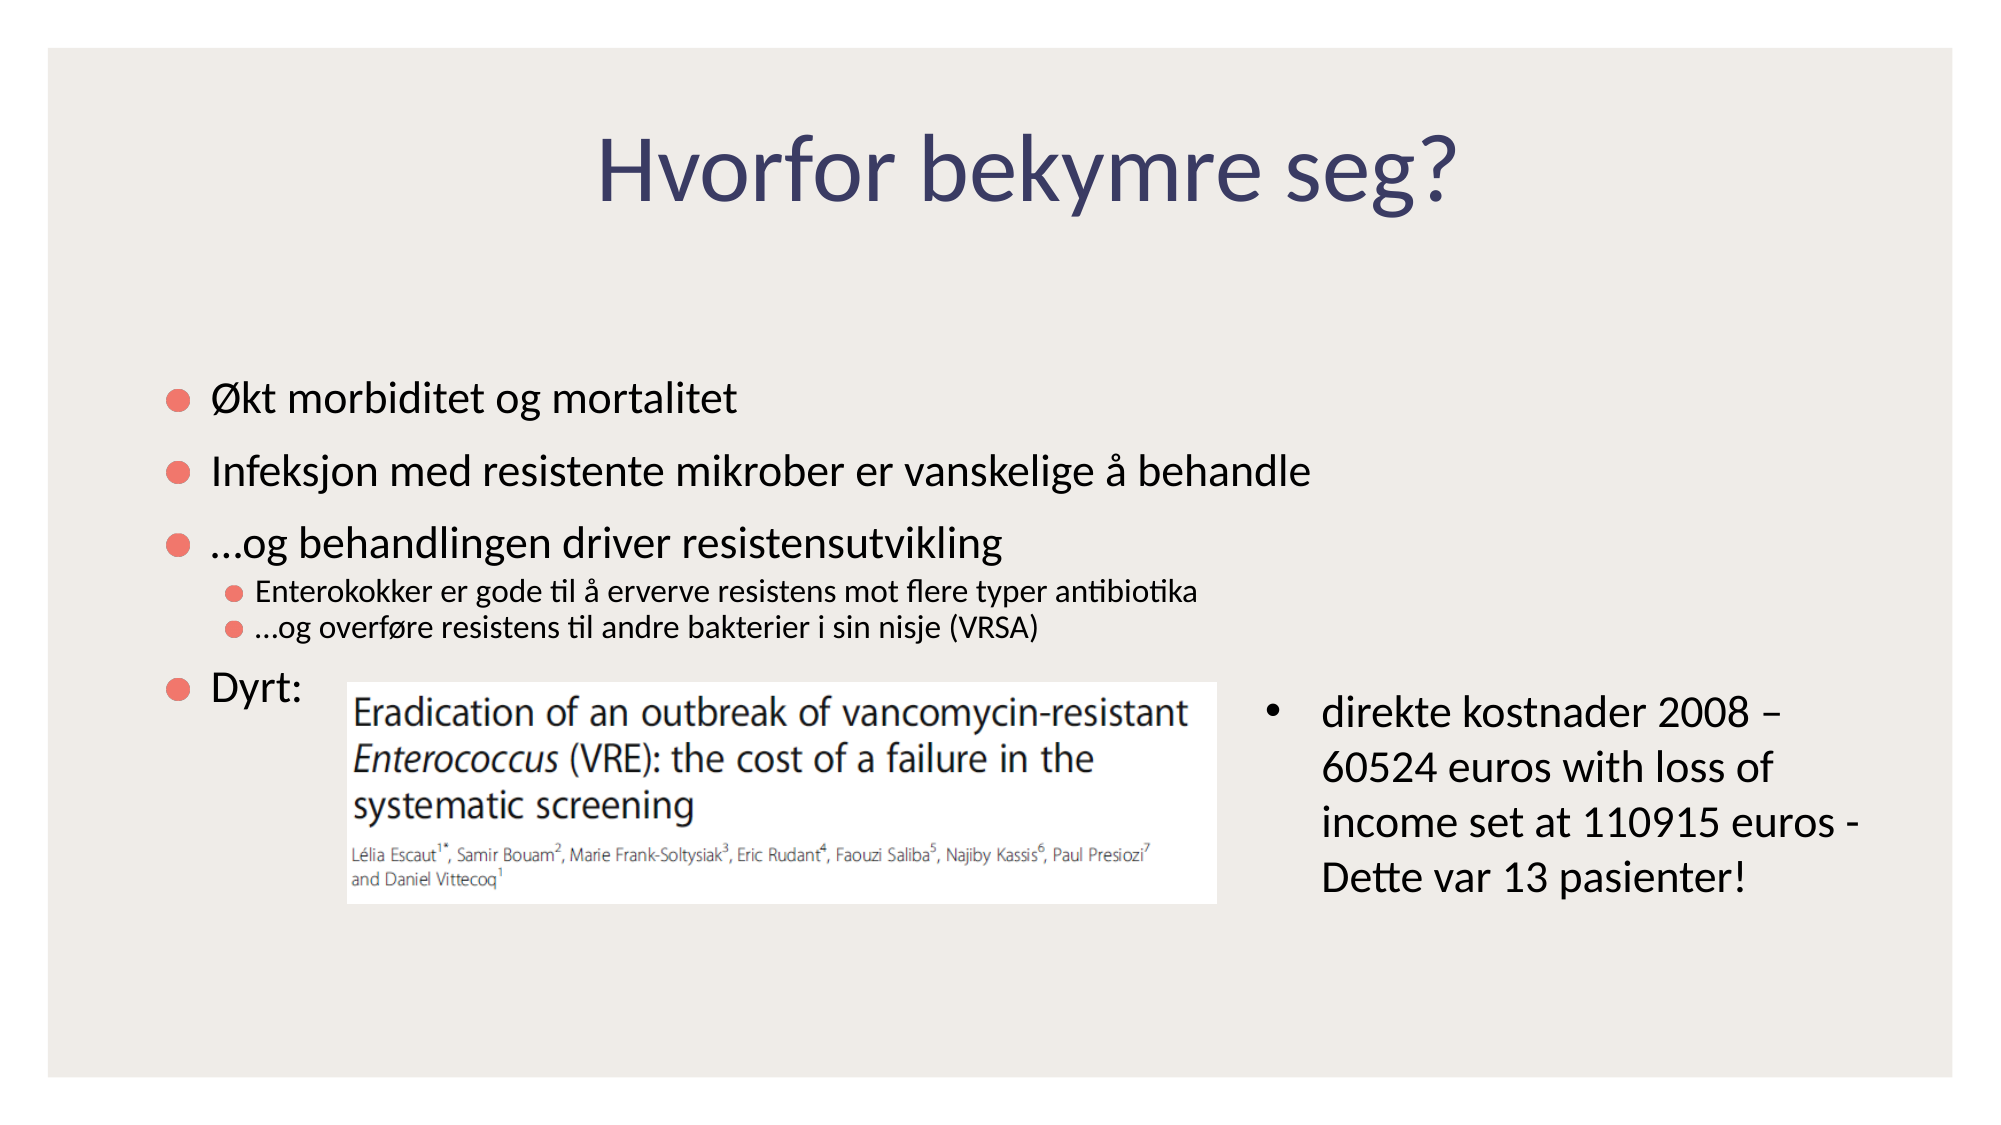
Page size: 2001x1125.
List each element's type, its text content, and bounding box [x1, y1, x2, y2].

picture [166, 523, 190, 557]
picture [166, 451, 190, 484]
picture [225, 578, 243, 602]
title Hvorfor bekymre seg? [166, 117, 1892, 224]
picture [225, 613, 243, 638]
picture [166, 668, 190, 701]
picture [347, 682, 1217, 904]
picture [166, 379, 190, 412]
text_box direkte kostnader 2008 – 60524 euros with loss of income set at 110915 euros -Dette var 13 pasienter! [1250, 674, 1903, 909]
list Økt morbiditet og mortalitet Infeksjon med resistente mikrober er vanskelige å behandle …og behandlingen driver resistensutvikling Enterokokker er gode til å erverve resistens mot flere typer antibiotika …og overføre resistens til andre bakterier i sin nisje (VRSA) Dyrt: [166, 357, 1892, 955]
